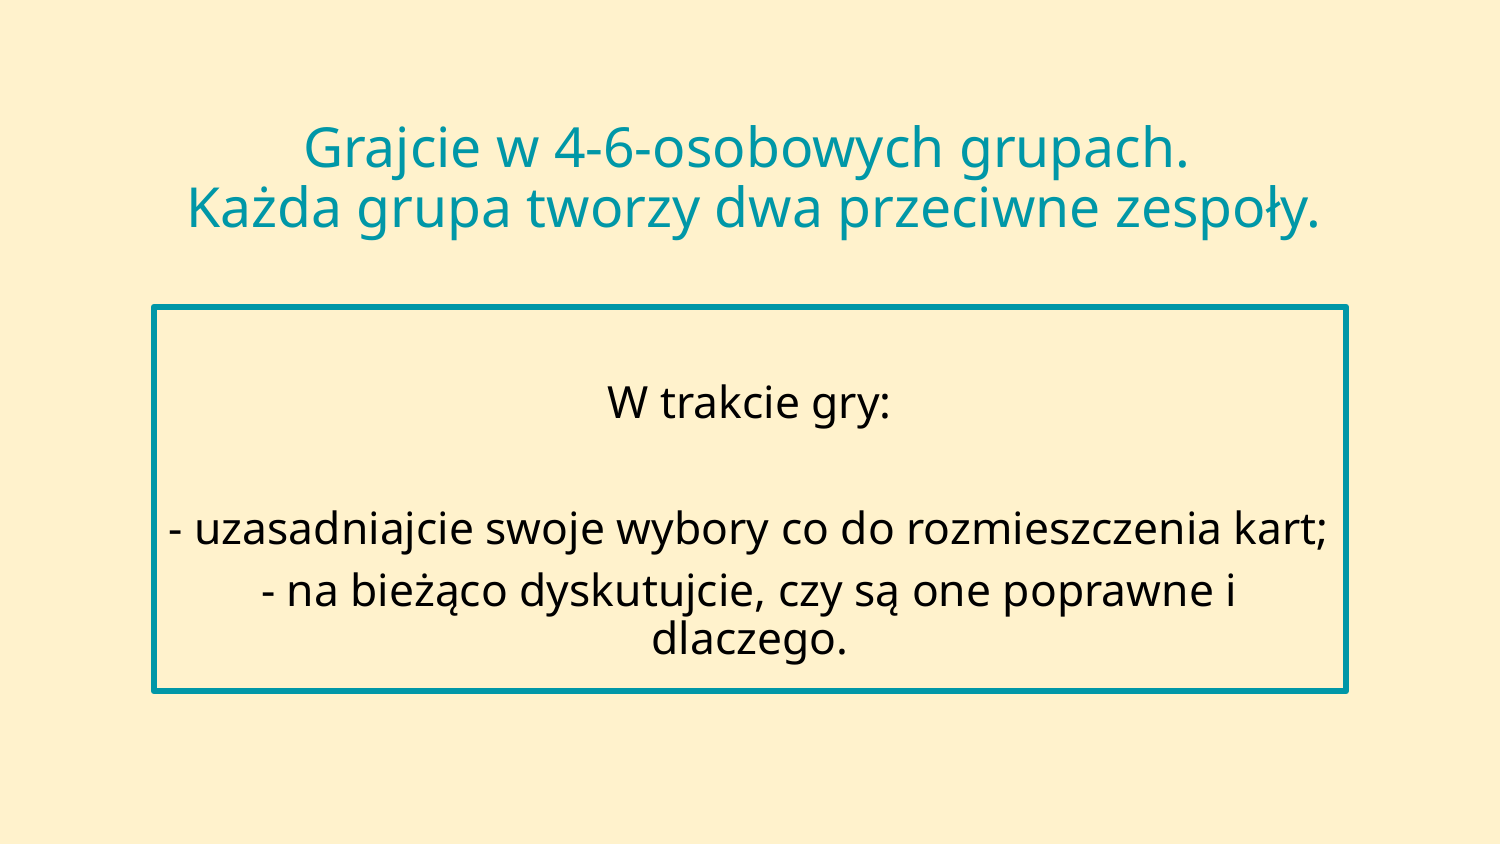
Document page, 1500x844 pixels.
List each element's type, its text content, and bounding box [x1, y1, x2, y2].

list Grajcie w 4-6-osobowych grupach. Każda grupa tworzy dwa przeciwne zespoły. [107, 79, 1402, 247]
list W trakcie gry: - uzasadniajcie swoje wybory co do rozmieszczenia kart; - na bieżąco dyskutujcie, czy są one poprawne i dlaczego. [154, 306, 1346, 692]
